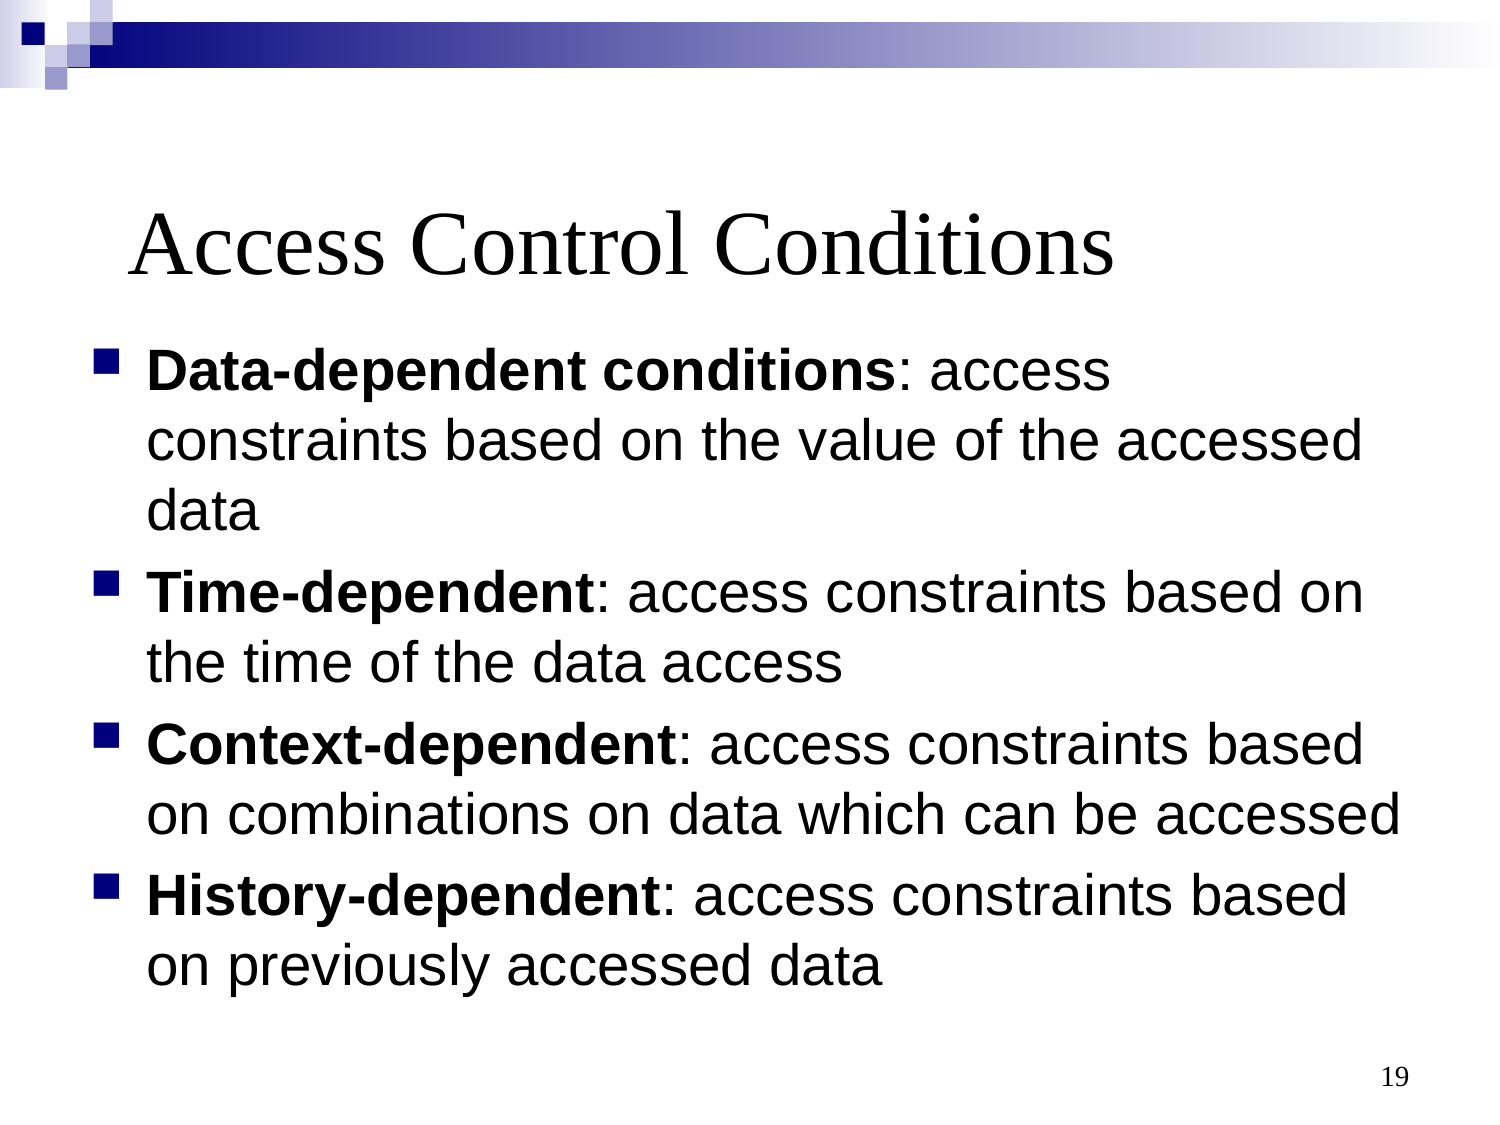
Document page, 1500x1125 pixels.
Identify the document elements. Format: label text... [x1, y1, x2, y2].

title Access Control Conditions [112, 187, 1388, 288]
slide_number 19 [1074, 1024, 1426, 1101]
list Data-dependent conditions: access constraints based on the value of the accessed data Time-dependent: access constraints based on the time of the data access Context-dependent: access constraints based on combinations on data which can be accessed History-dependent: access constraints based on previously accessed data [75, 324, 1425, 963]
